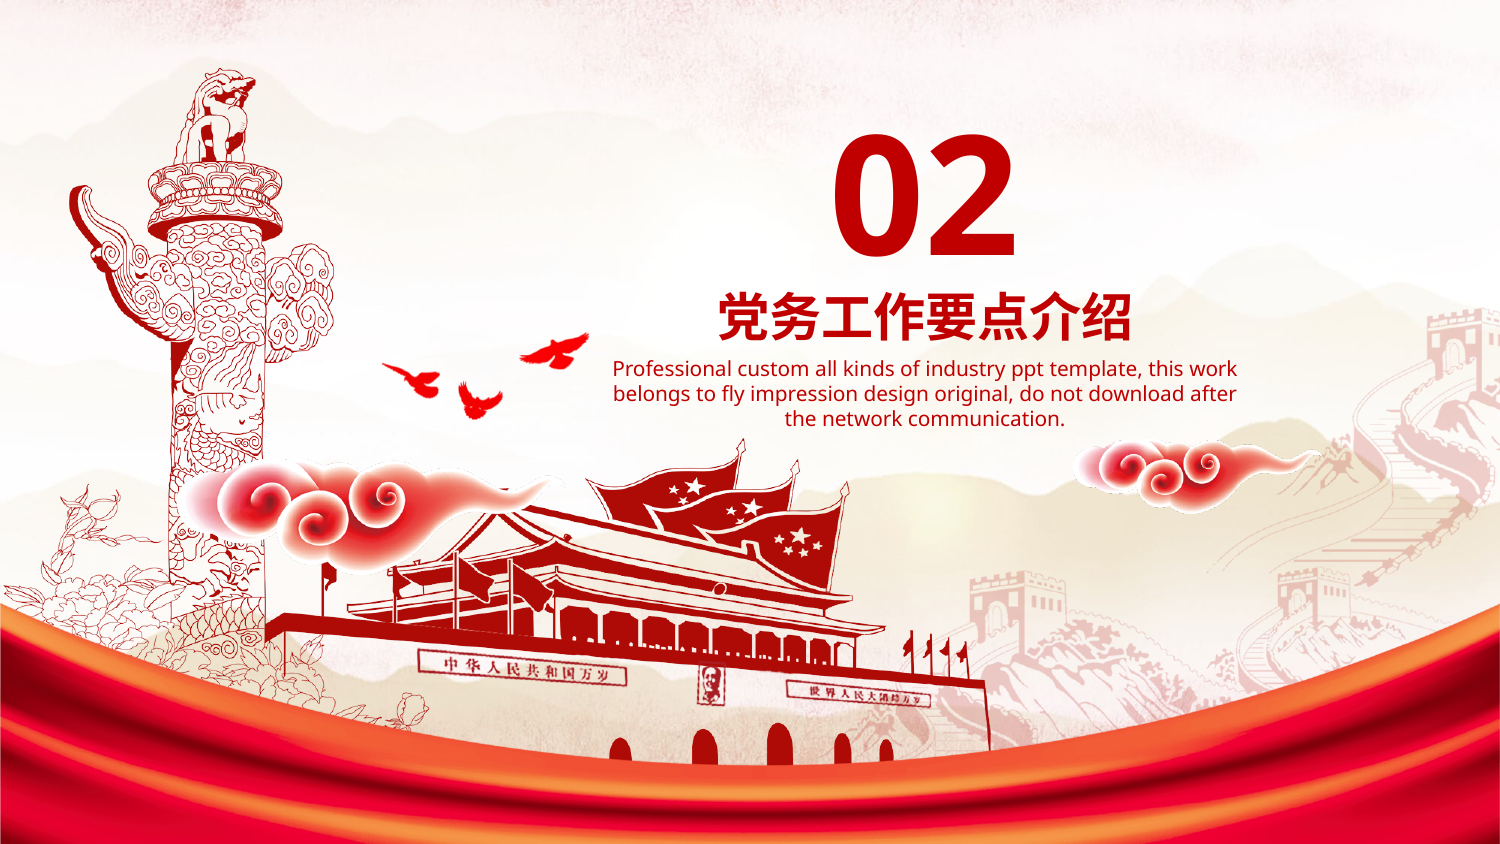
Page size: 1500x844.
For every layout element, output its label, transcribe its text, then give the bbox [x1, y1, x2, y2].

picture [0, 0, 1500, 844]
text_box 02 党务工作要点介绍 [994, 103, 1245, 355]
text_box Professional custom all kinds of industry ppt template, this work belongs to fly impression design original, do not download after the network communication. [994, 348, 1262, 438]
picture [1072, 438, 1323, 514]
text_box [994, 306, 1500, 602]
